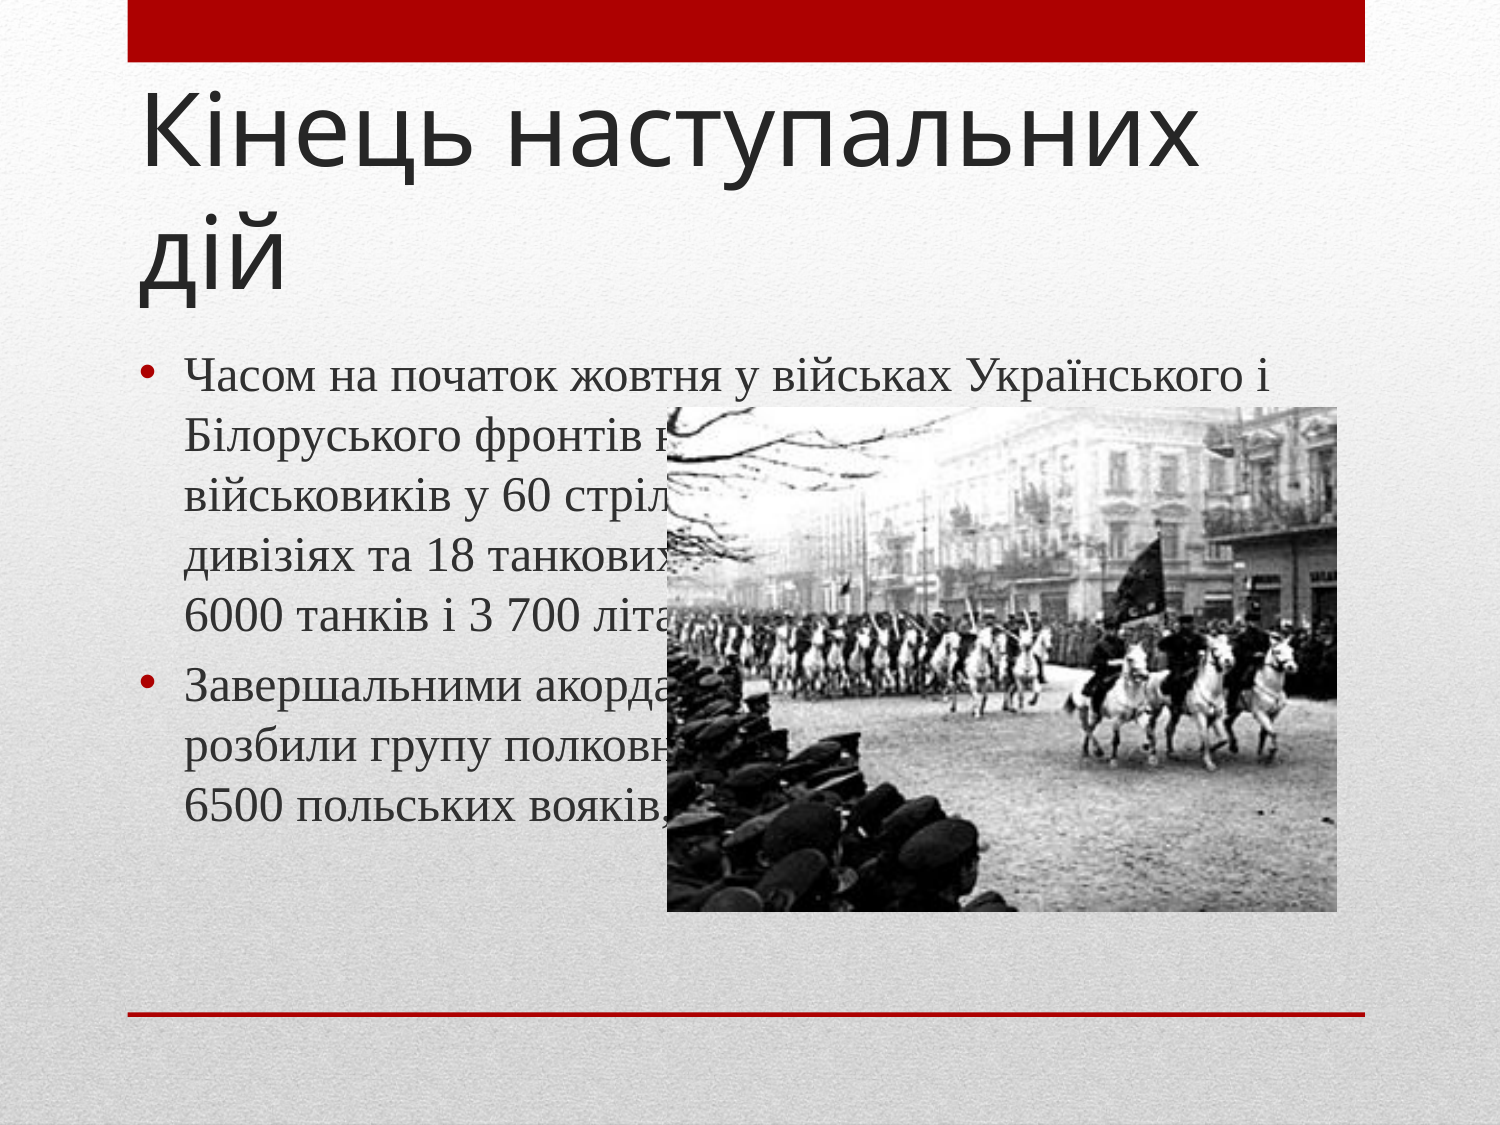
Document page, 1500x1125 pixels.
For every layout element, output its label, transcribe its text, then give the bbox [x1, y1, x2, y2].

picture [666, 406, 1338, 913]
list Часом на початок жовтня у військах Українського і Білоруського фронтів нараховувалося до 2 420 000 військовиків у 60 стрілецьких, 13 кавалерійських дивізіях та 18 танкових бригадах, більше 5400 гармат, 6000 танків і 3 700 літаків. Завершальними акордами 5 жовтня радянські війська розбили групу полковника Зелєнєвського, полонили 6500 польських вояків, з них було 360 офіцерів. [123, 302, 1362, 941]
title Кінець наступальних дій [123, 54, 1376, 318]
